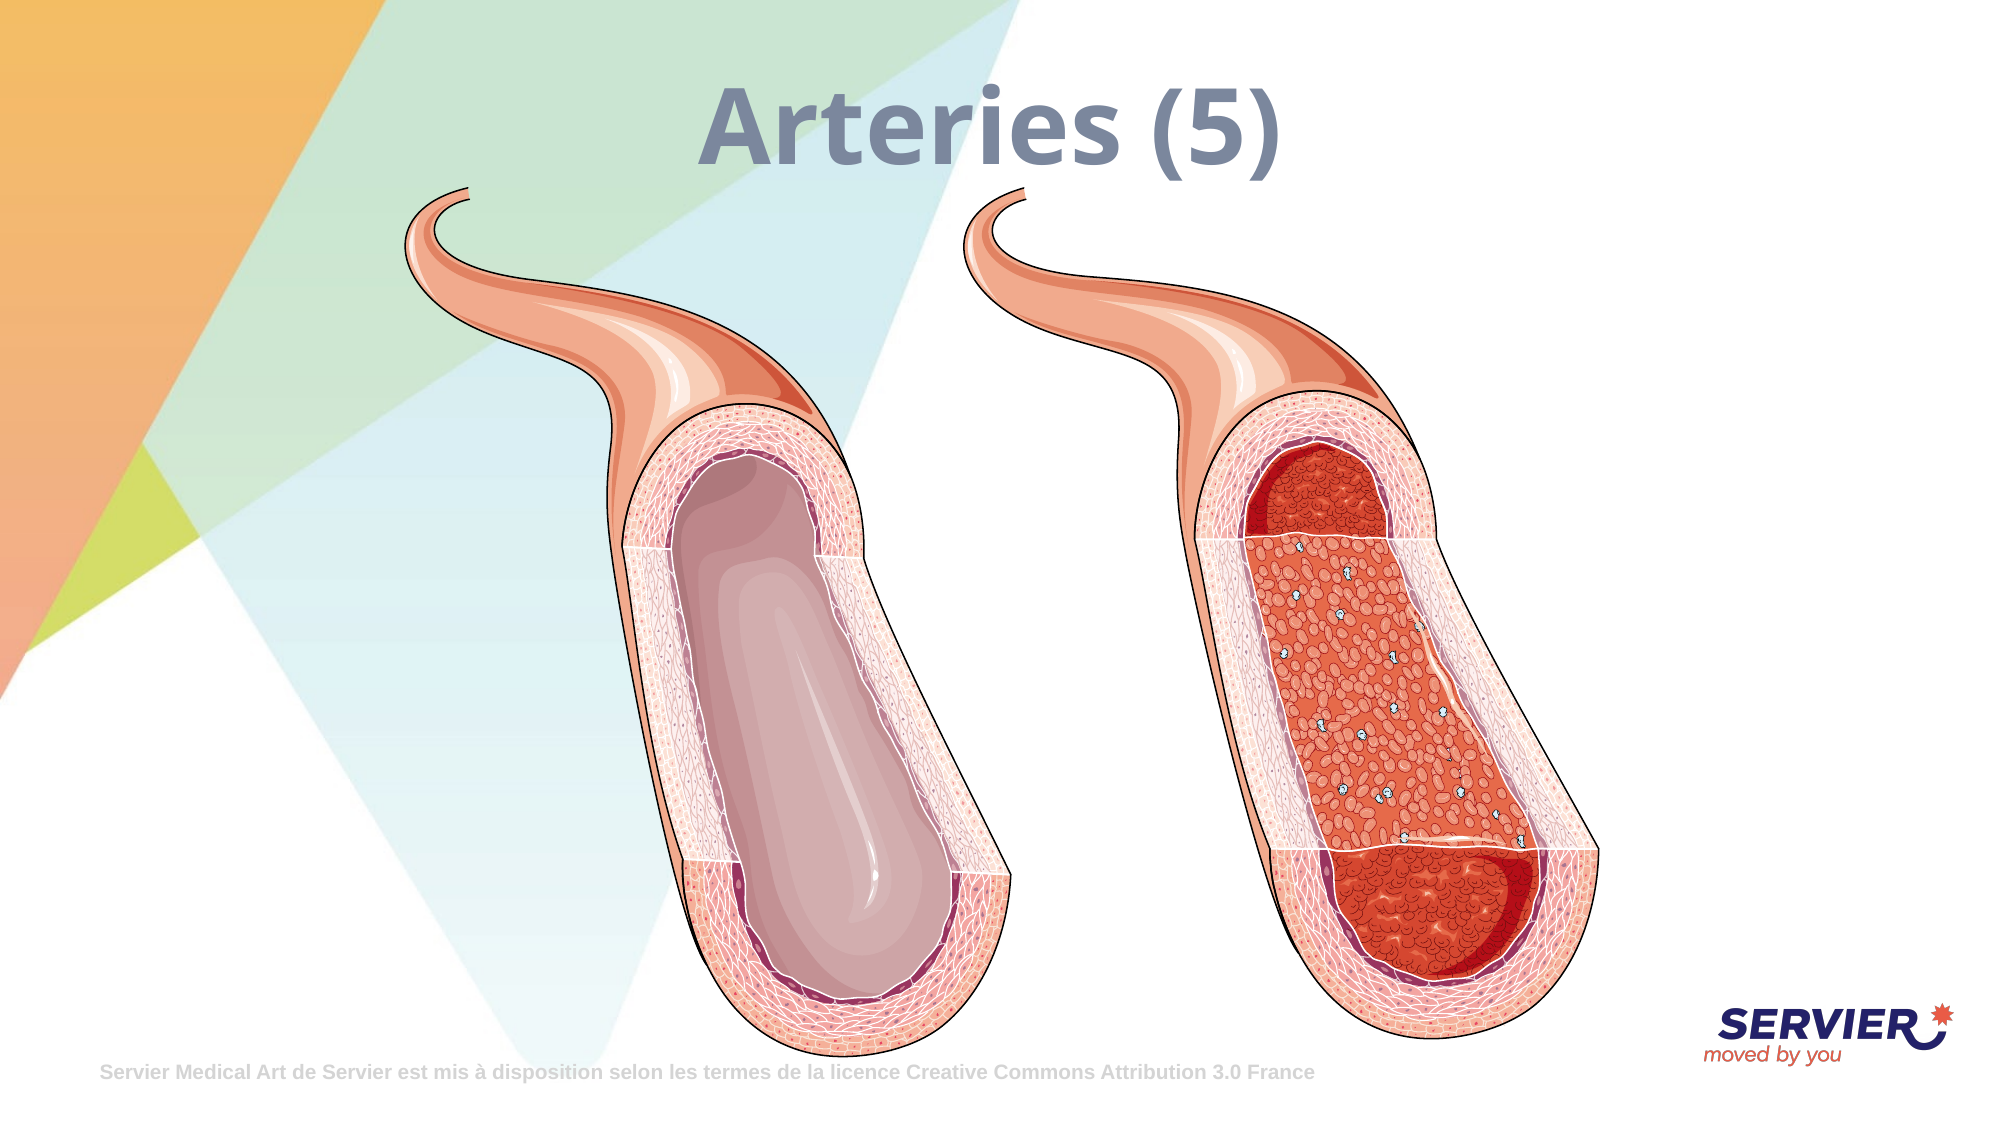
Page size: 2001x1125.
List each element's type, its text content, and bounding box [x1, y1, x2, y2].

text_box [943, 187, 1599, 1040]
picture [0, 0, 2001, 1125]
title Arteries (5) [54, 12, 1926, 232]
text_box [367, 198, 1023, 1051]
